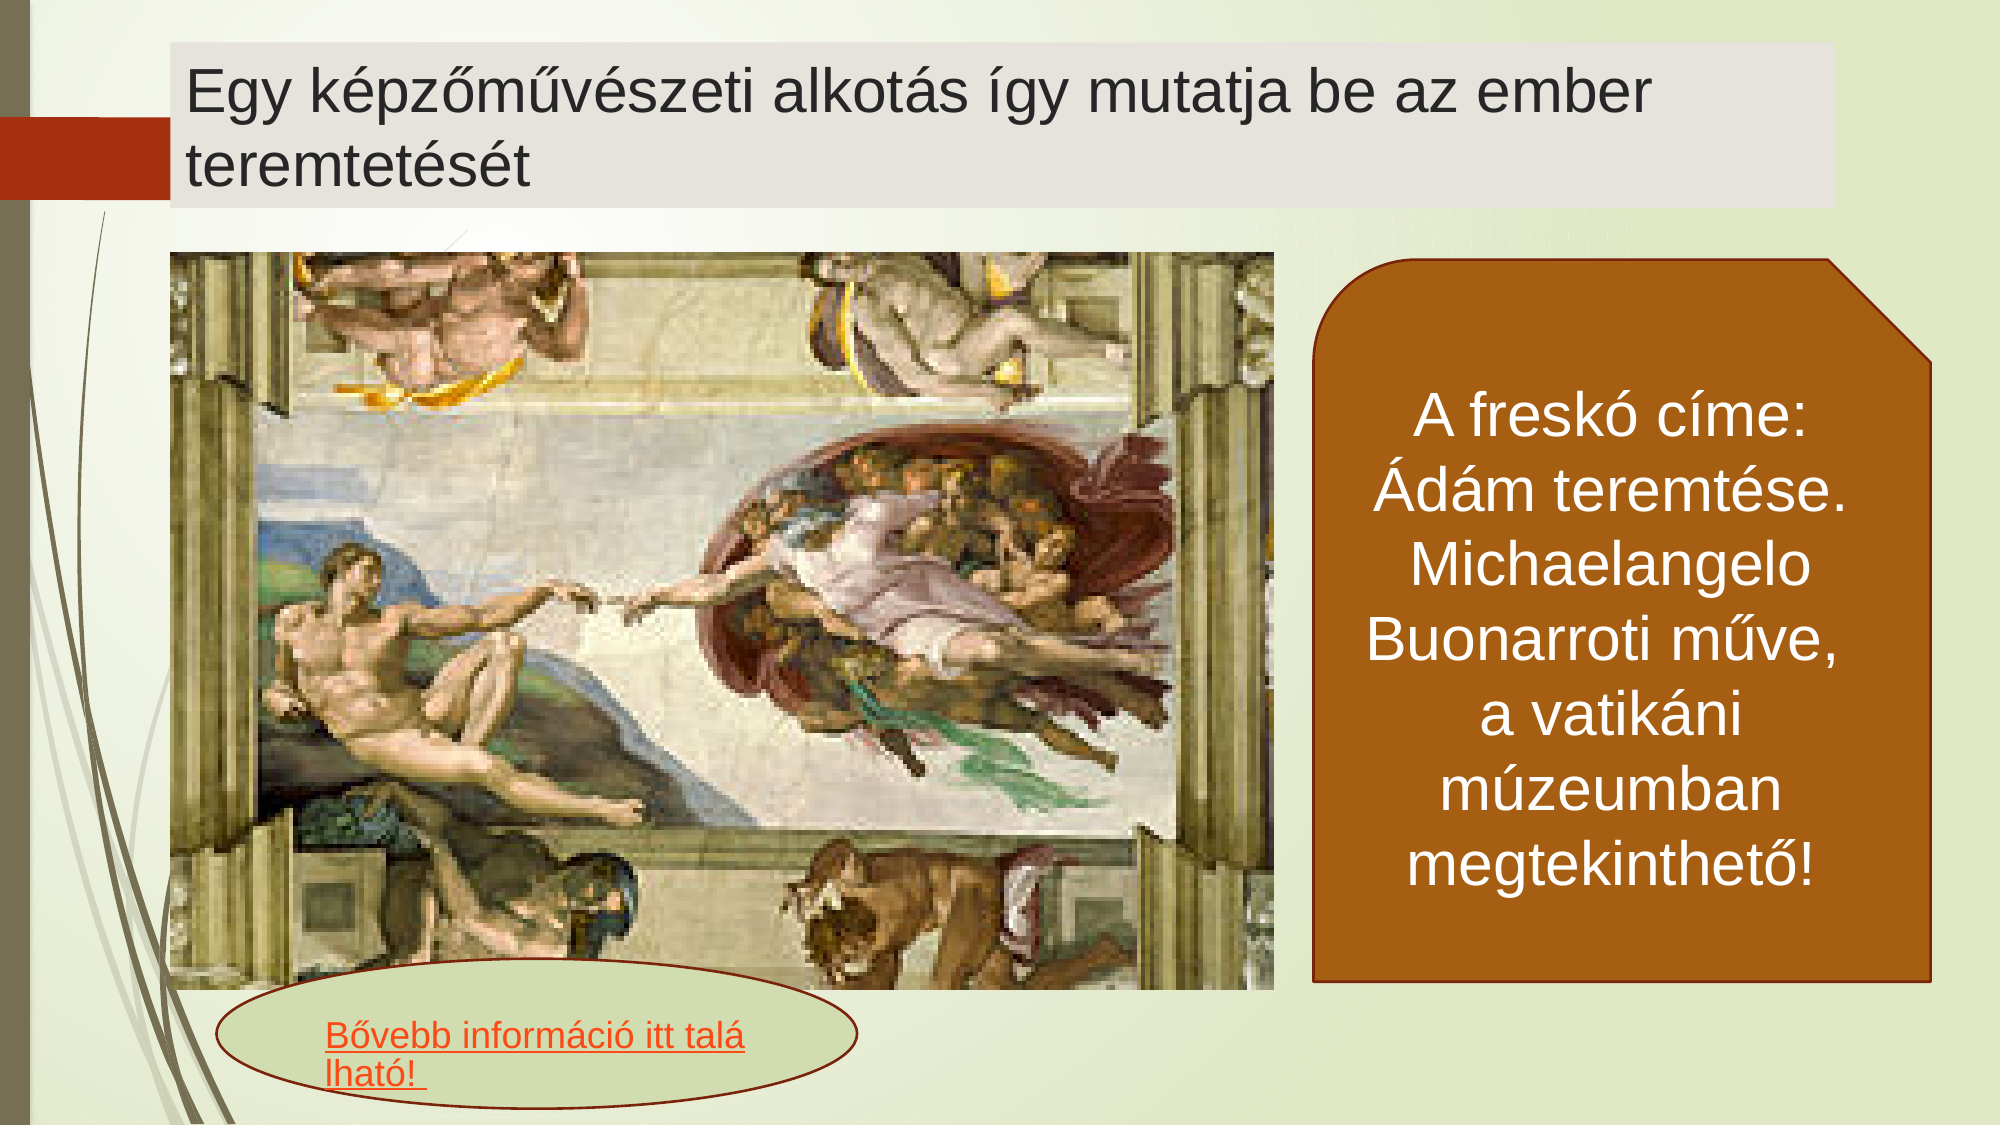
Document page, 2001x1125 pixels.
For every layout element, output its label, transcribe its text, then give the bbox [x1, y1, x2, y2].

text_box A freskó címe: Ádám teremtése. Michaelangelo Buonarroti műve, a vatikáni múzeumban megtekinthető! [1312, 258, 1932, 984]
text_box Bővebb információ itt található! [215, 999, 859, 1110]
title Egy képzőművészeti alkotás így mutatja be az ember teremtetését [170, 42, 1835, 208]
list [170, 252, 1274, 990]
